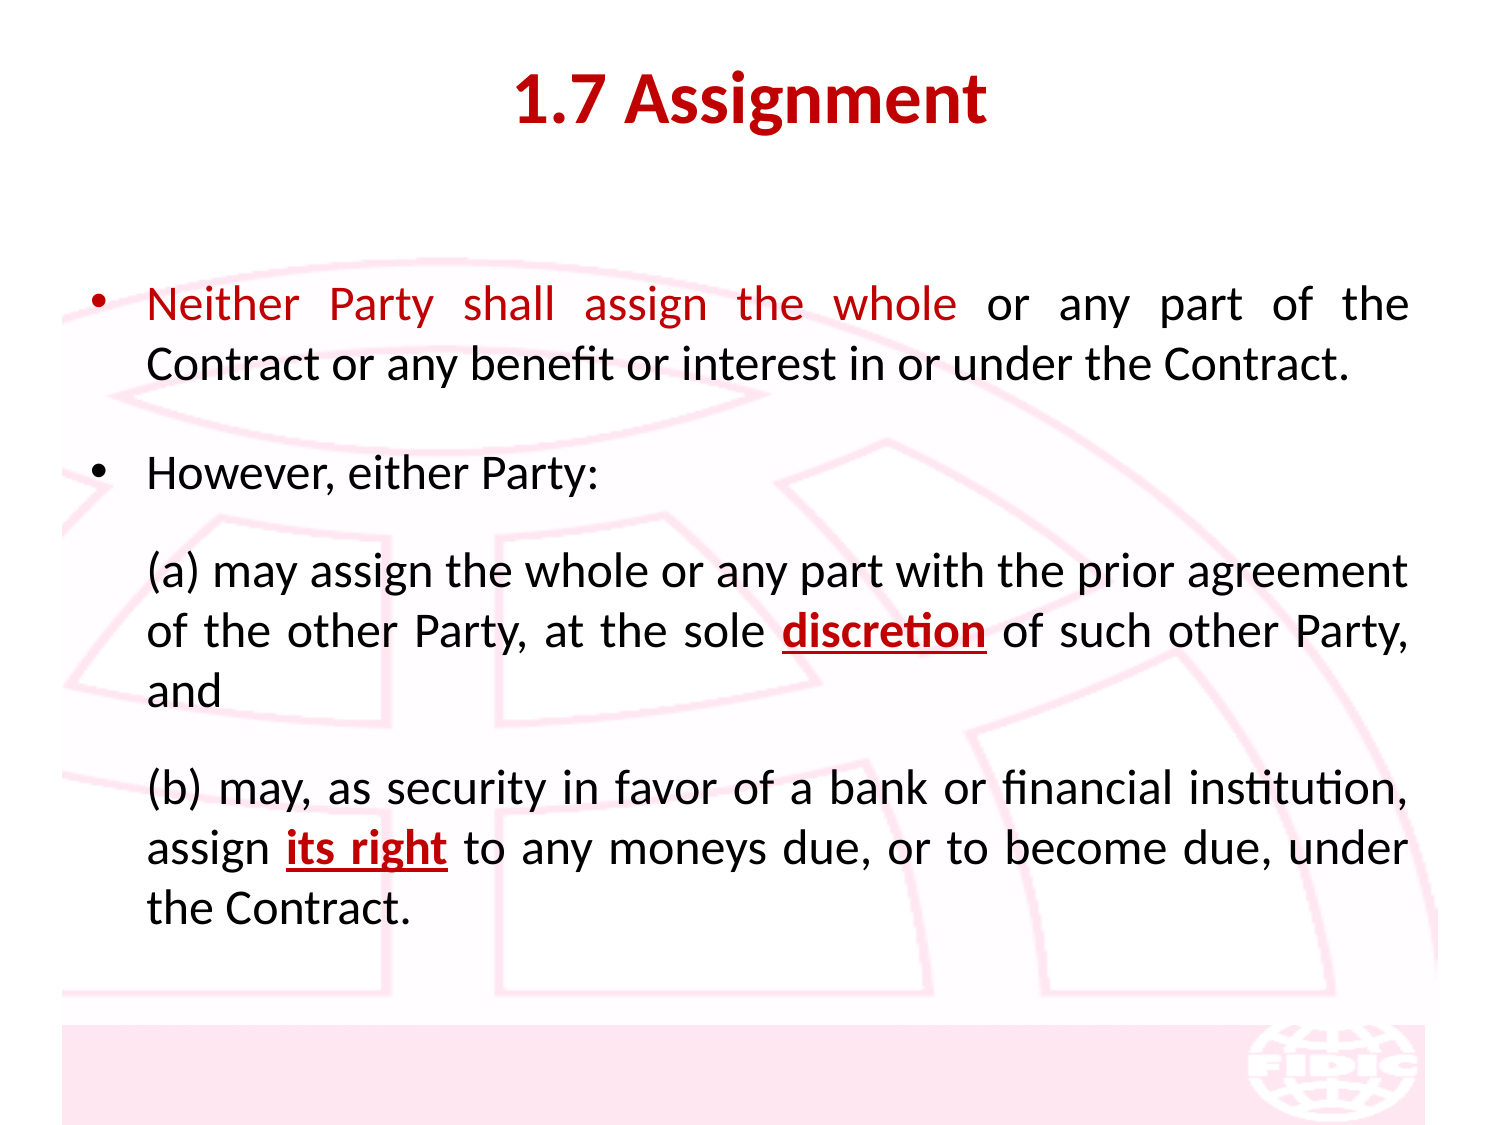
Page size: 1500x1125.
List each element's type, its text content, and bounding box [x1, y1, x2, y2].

title 1.7 Assignment [75, 0, 1425, 188]
list Neither Party shall assign the whole or any part of the Contract or any benefit or interest in or under the Contract. However, either Party: (a) may assign the whole or any part with the prior agreement of the other Party, at the sole discretion of such other Party, and (b) may, as security in favor of a bank or financial institution, assign its right to any moneys due, or to become due, under the Contract. [75, 262, 1425, 1075]
